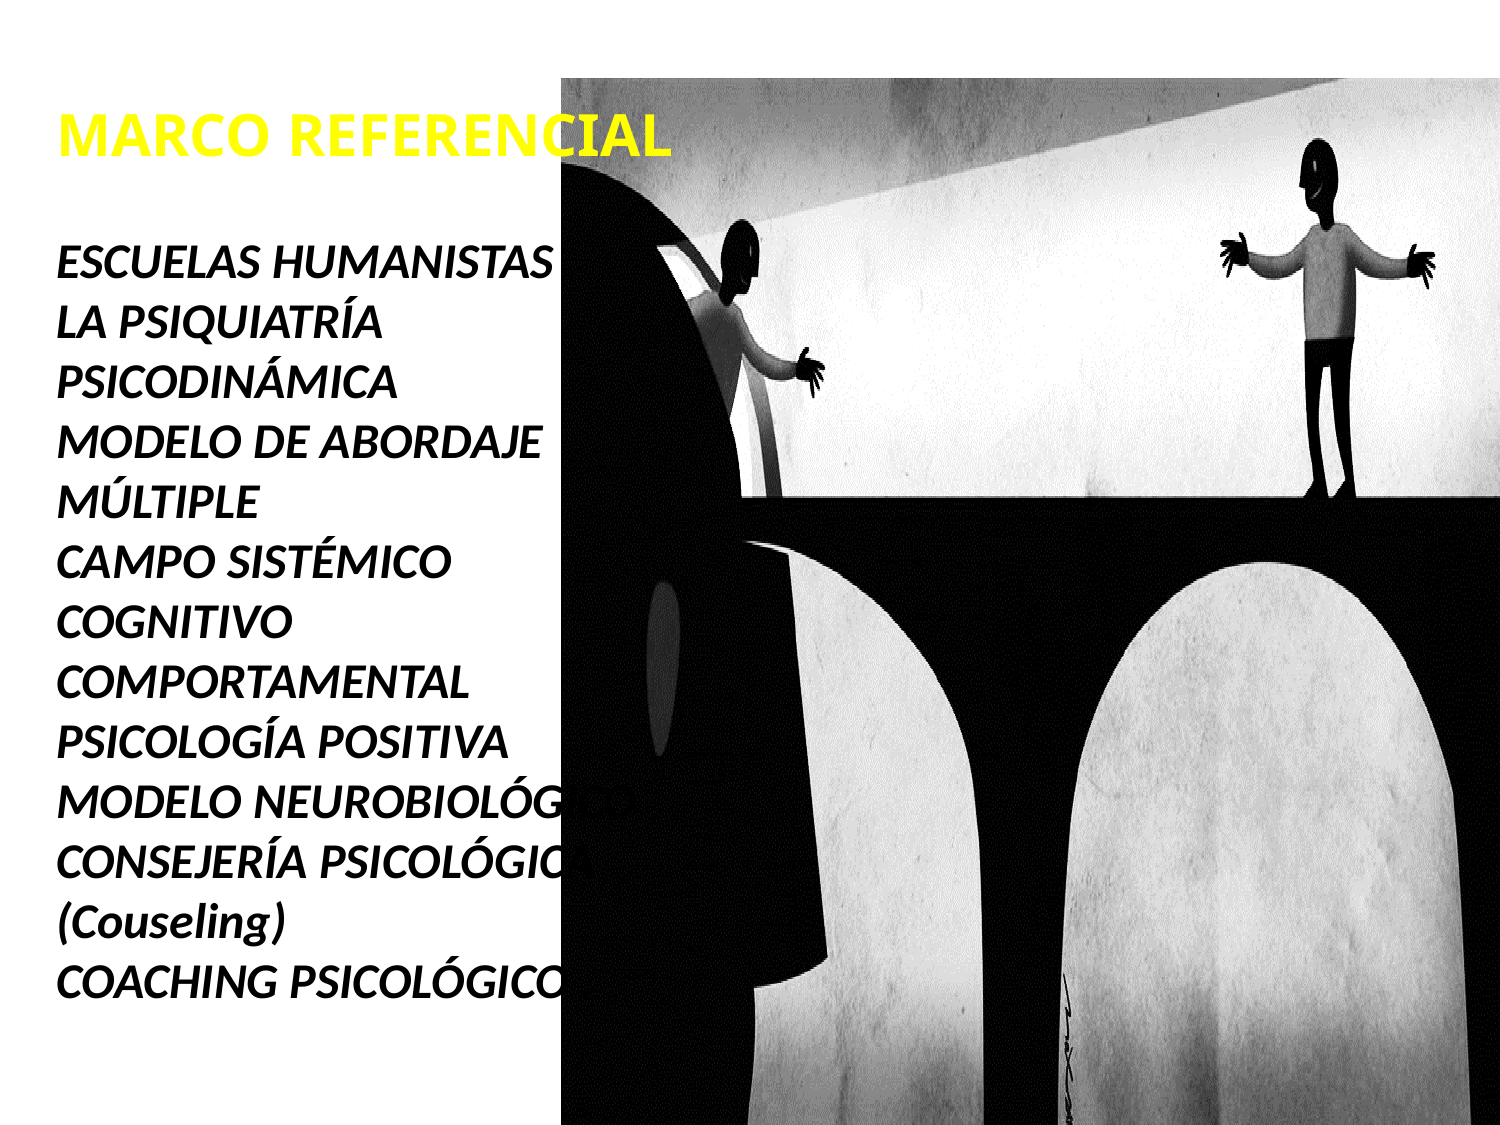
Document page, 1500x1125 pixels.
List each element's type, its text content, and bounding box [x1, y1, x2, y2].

text_box MARCO REFERENCIAL ESCUELAS HUMANISTAS LA PSIQUIATRÍA PSICODINÁMICA MODELO DE ABORDAJE MÚLTIPLE CAMPO SISTÉMICO COGNITIVO COMPORTAMENTAL PSICOLOGÍA POSITIVA MODELO NEUROBIOLÓGICO CONSEJERÍA PSICOLÓGICA (Couseling) COACHING PSICOLÓGICO . [41, 30, 703, 1016]
picture [560, 78, 1500, 1125]
